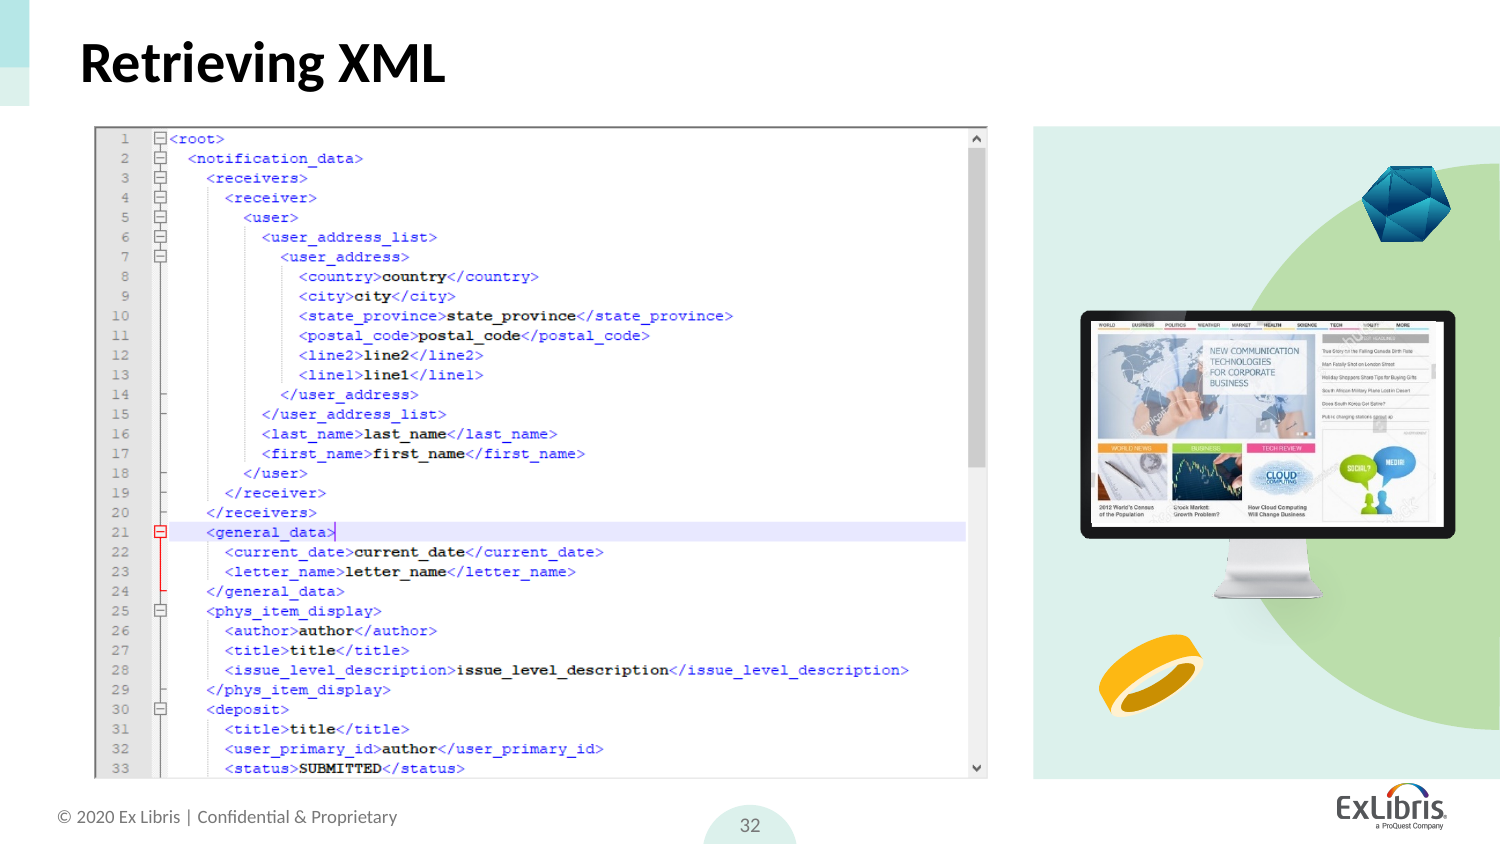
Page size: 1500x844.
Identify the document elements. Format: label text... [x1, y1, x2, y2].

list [94, 126, 989, 780]
title Retrieving XML [64, 11, 1447, 107]
slide_number 32 [705, 793, 795, 844]
picture [1074, 306, 1459, 601]
picture [1337, 783, 1447, 830]
